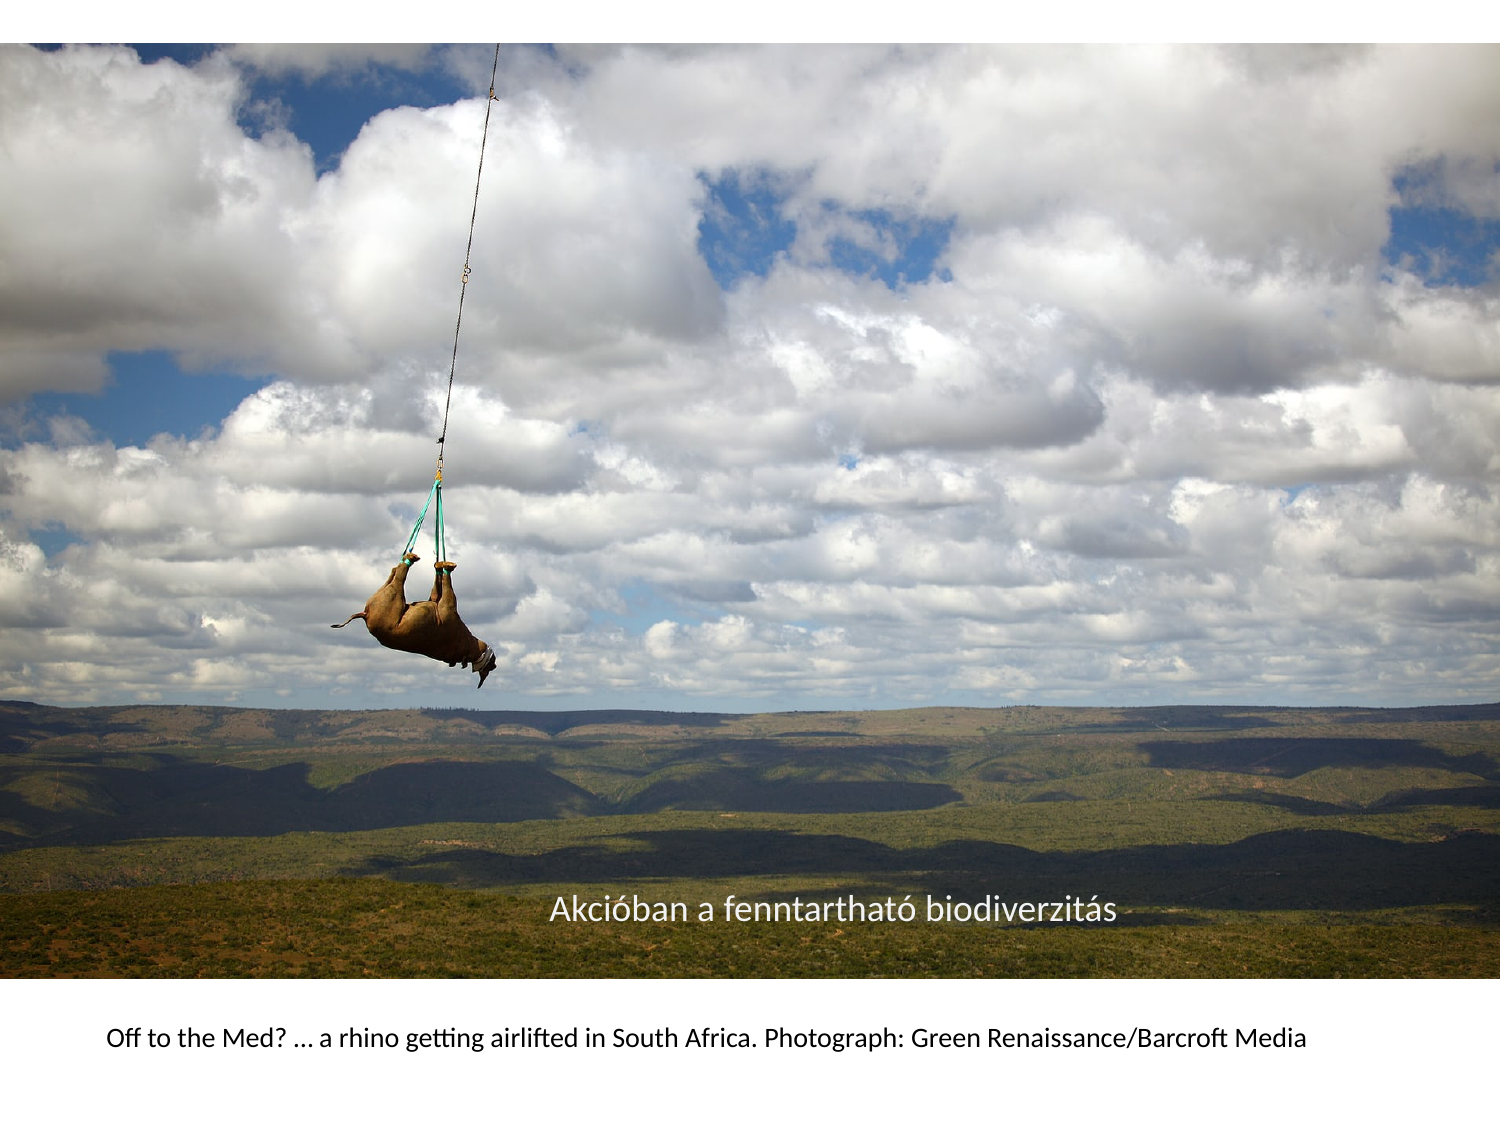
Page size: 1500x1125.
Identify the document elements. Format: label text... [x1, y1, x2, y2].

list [0, 43, 1500, 979]
text_box Off to the Med? … a rhino getting airlifted in South Africa. Photograph: Green Renaissance/Barcroft Media [85, 1011, 1380, 1061]
